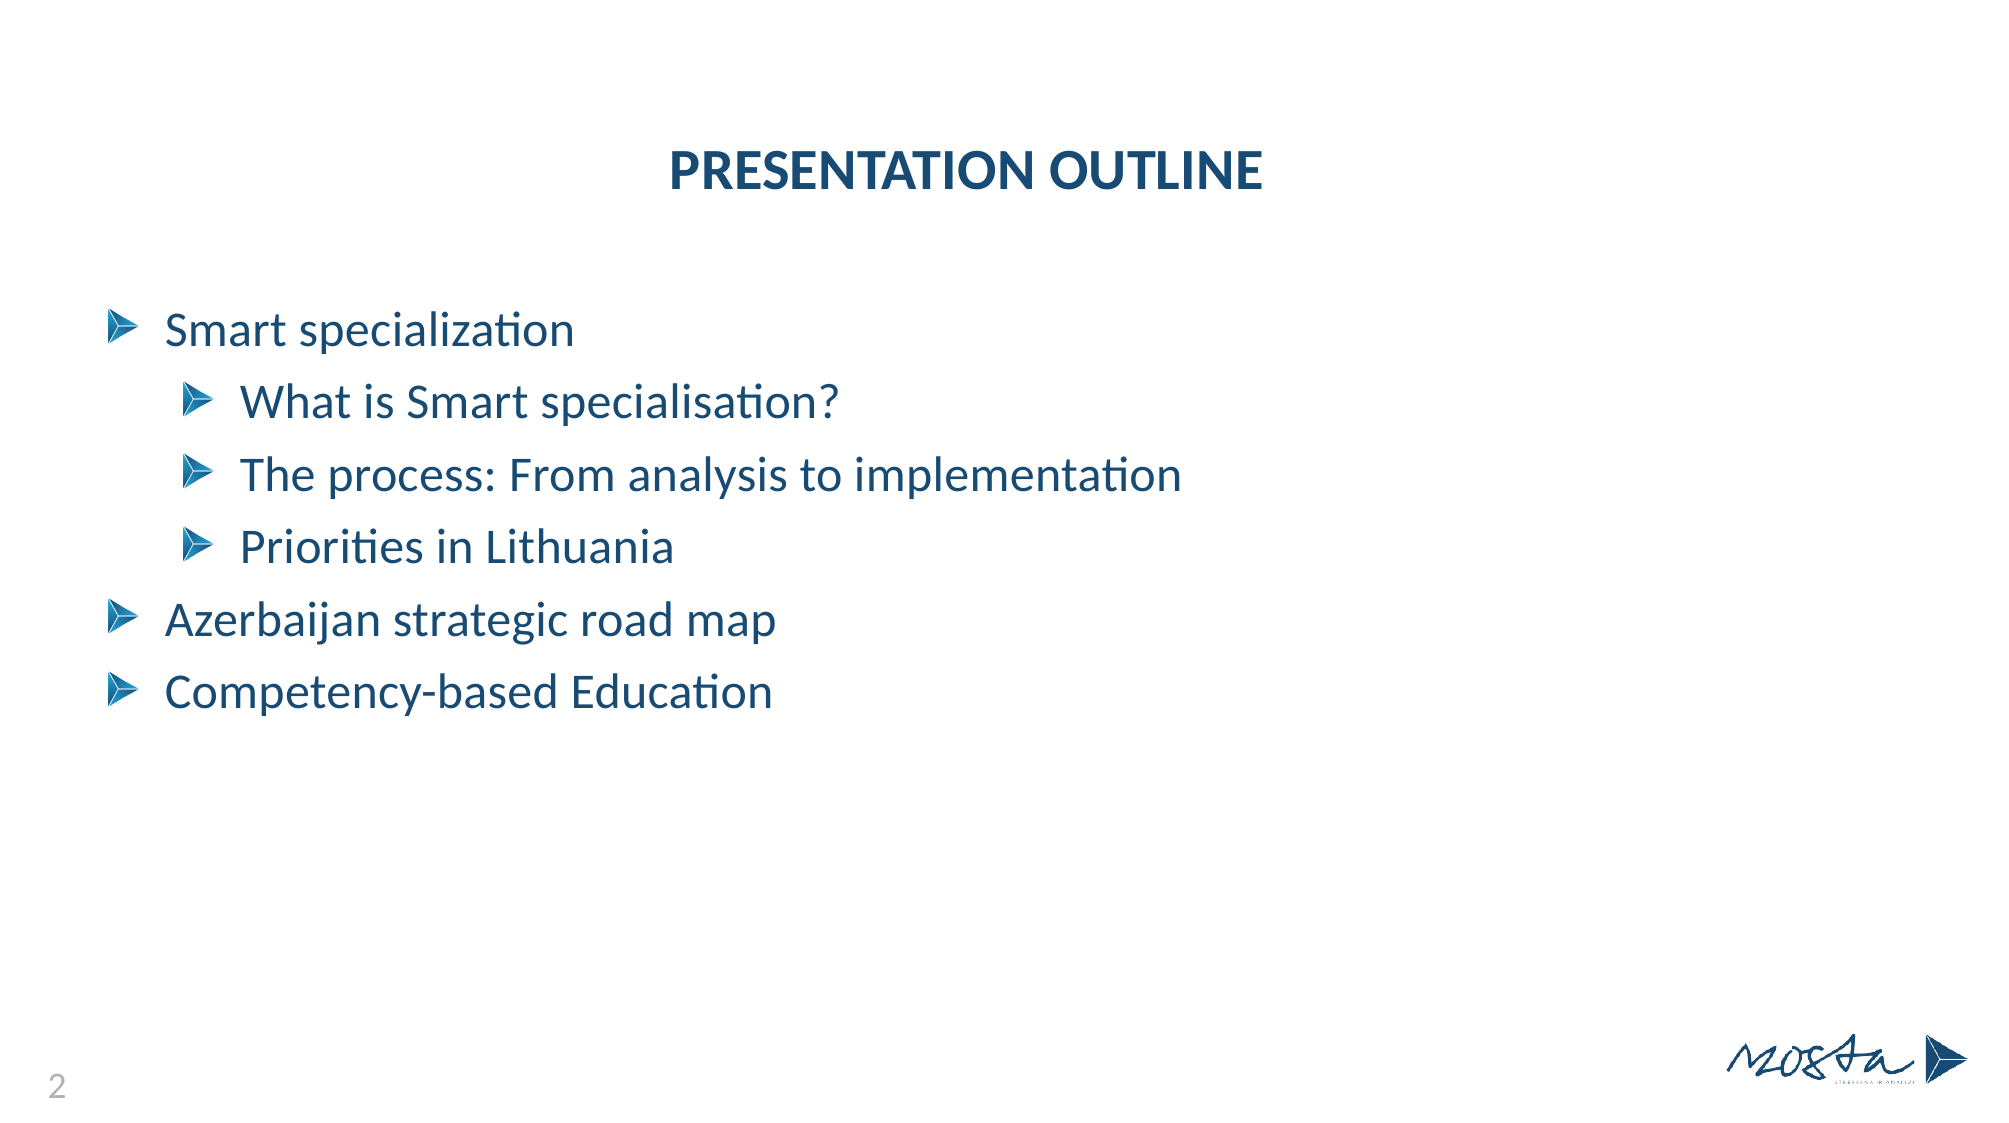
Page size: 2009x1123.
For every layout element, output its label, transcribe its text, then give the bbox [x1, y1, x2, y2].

picture [108, 598, 139, 634]
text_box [1726, 1034, 1968, 1085]
picture [183, 453, 214, 489]
picture [108, 671, 139, 707]
text_box PRESENTATION OUTLINE Smart specialization What is Smart specialisation? The process: From analysis to implementation Priorities in Lithuania Azerbaijan strategic road map Competency-based Education [91, 123, 1842, 799]
slide_number 2 [16, 1061, 67, 1107]
picture [183, 526, 214, 562]
picture [108, 308, 139, 344]
picture [183, 381, 214, 417]
